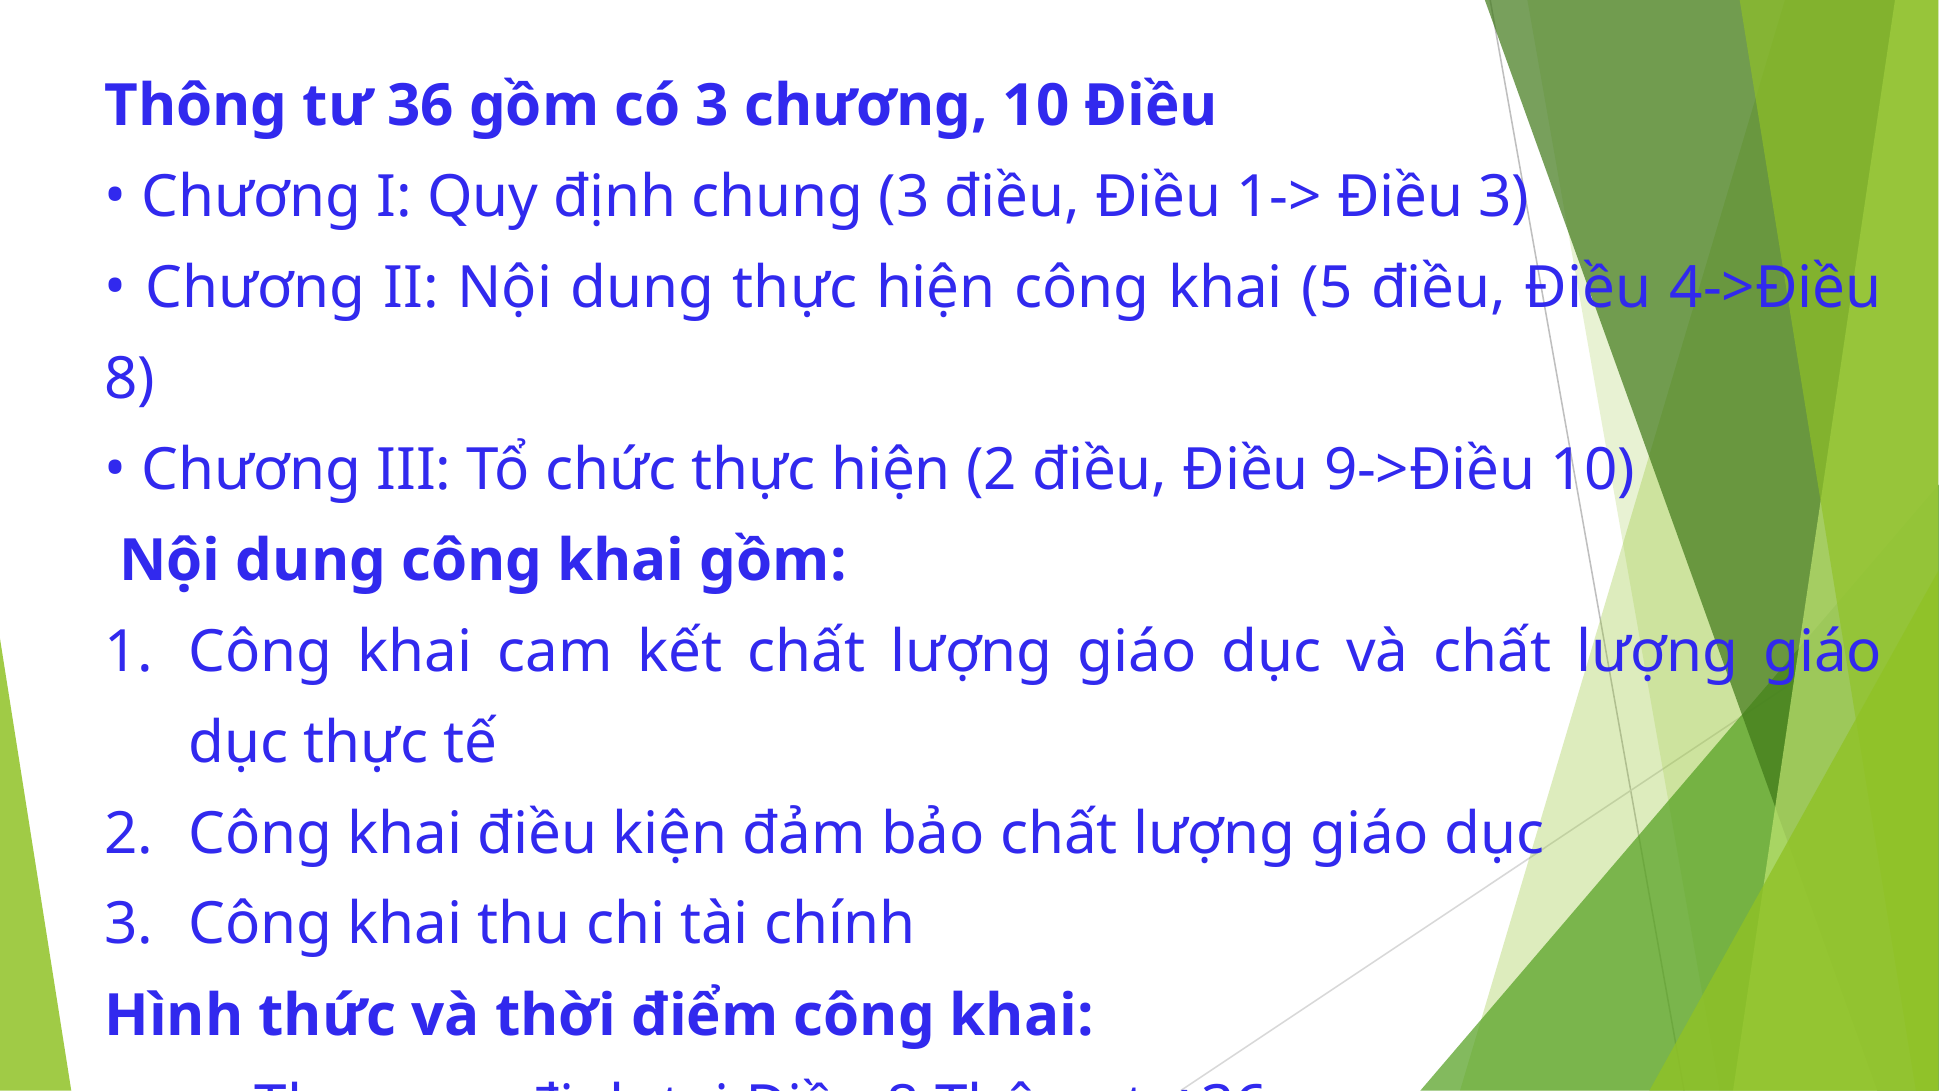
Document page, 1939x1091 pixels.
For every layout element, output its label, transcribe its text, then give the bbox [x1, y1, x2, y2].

text_box Thông tư 36 gồm có 3 chương, 10 Điều Chương I: Quy định chung (3 điều, Điều 1-> Điều 3) Chương II: Nội dung thực hiện công khai (5 điều, Điều 4->Điều 8) Chương III: Tổ chức thực hiện (2 điều, Điều 9->Điều 10) Nội dung công khai gồm: Công khai cam kết chất lượng giáo dục và chất lượng giáo dục thực tế Công khai điều kiện đảm bảo chất lượng giáo dục Công khai thu chi tài chính Hình thức và thời điểm công khai: Theo quy định tại Điều 8 Thông tư 36 [89, 38, 1898, 1048]
